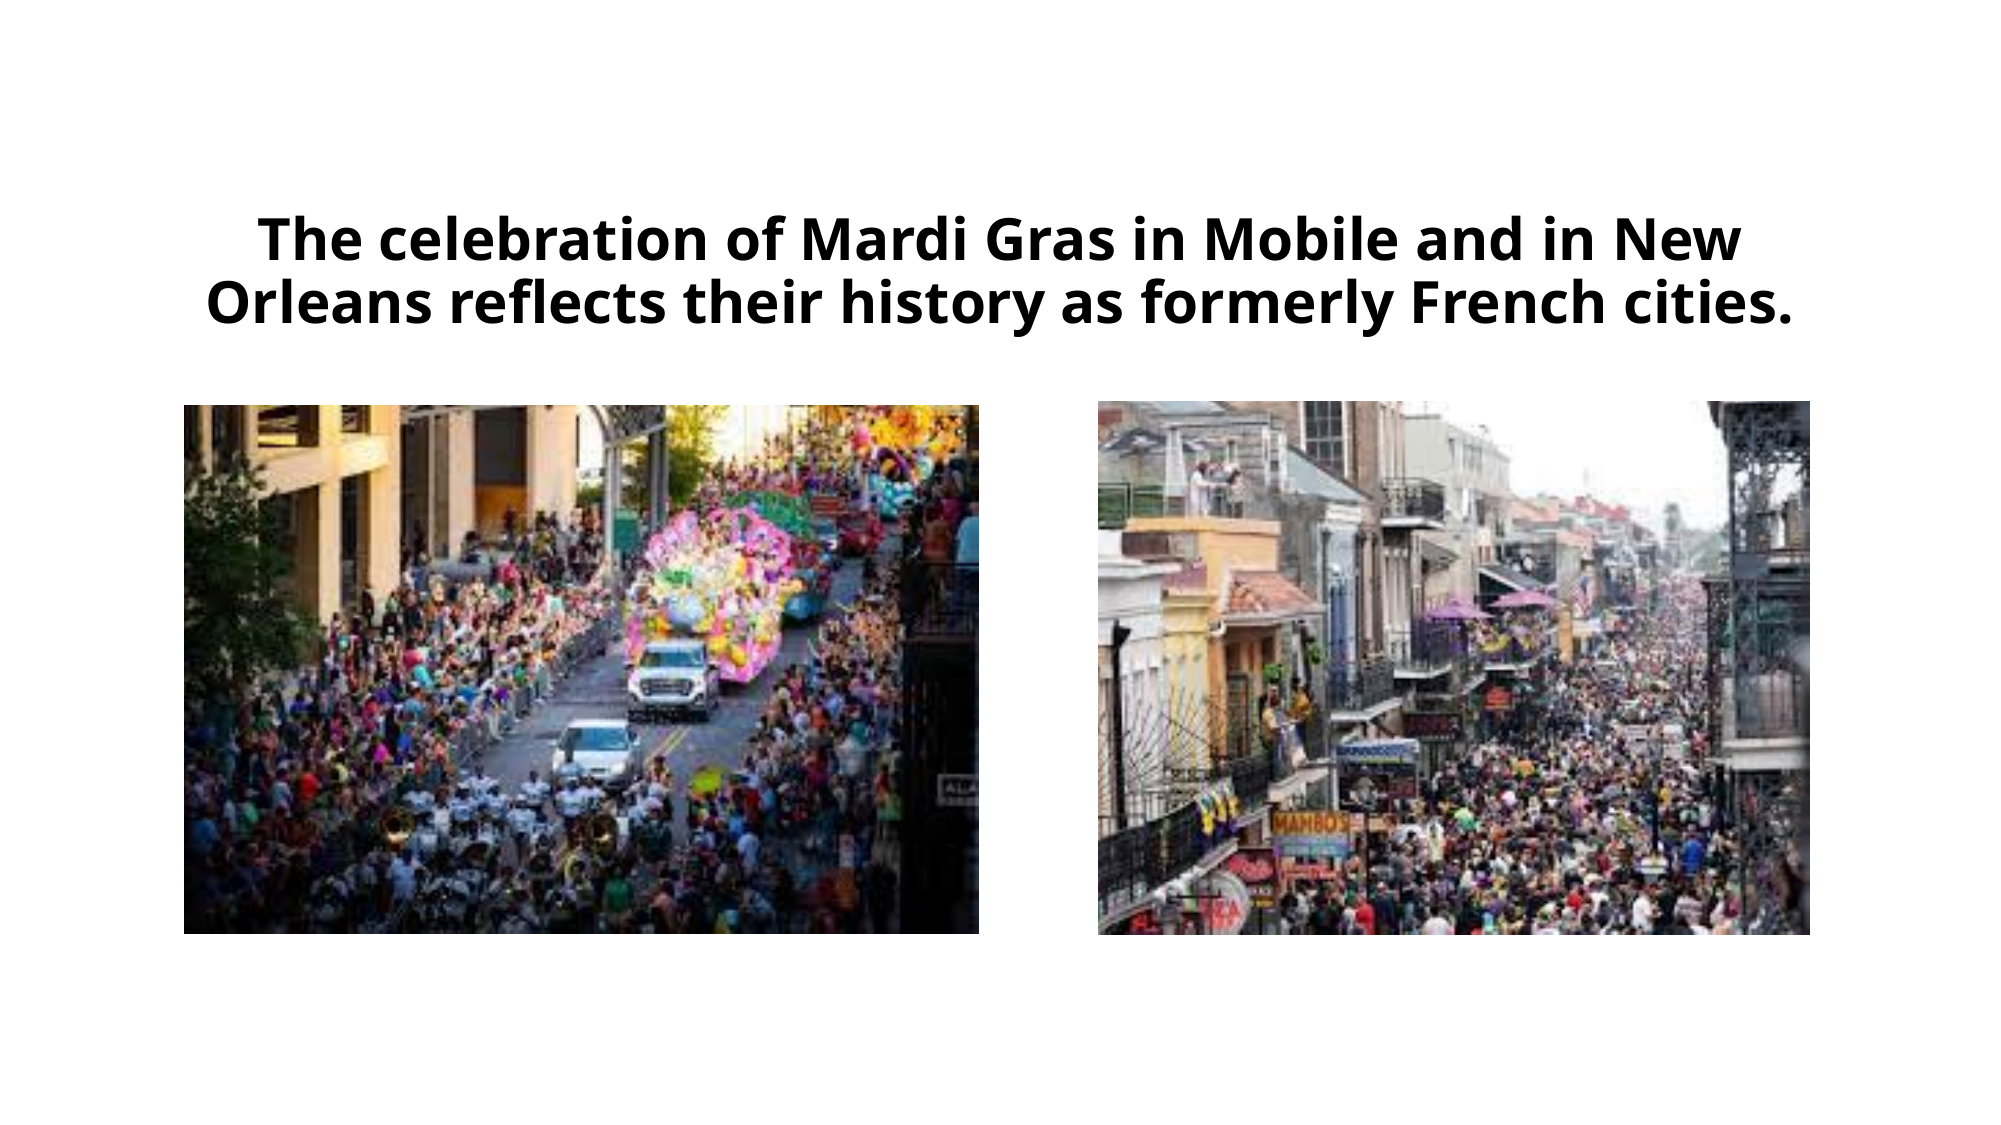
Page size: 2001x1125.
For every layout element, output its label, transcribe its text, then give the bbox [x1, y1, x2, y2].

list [184, 405, 978, 934]
title The celebration of Mardi Gras in Mobile and in New Orleans reflects their history as formerly French cities. [137, 59, 1863, 362]
picture [1098, 401, 1810, 935]
